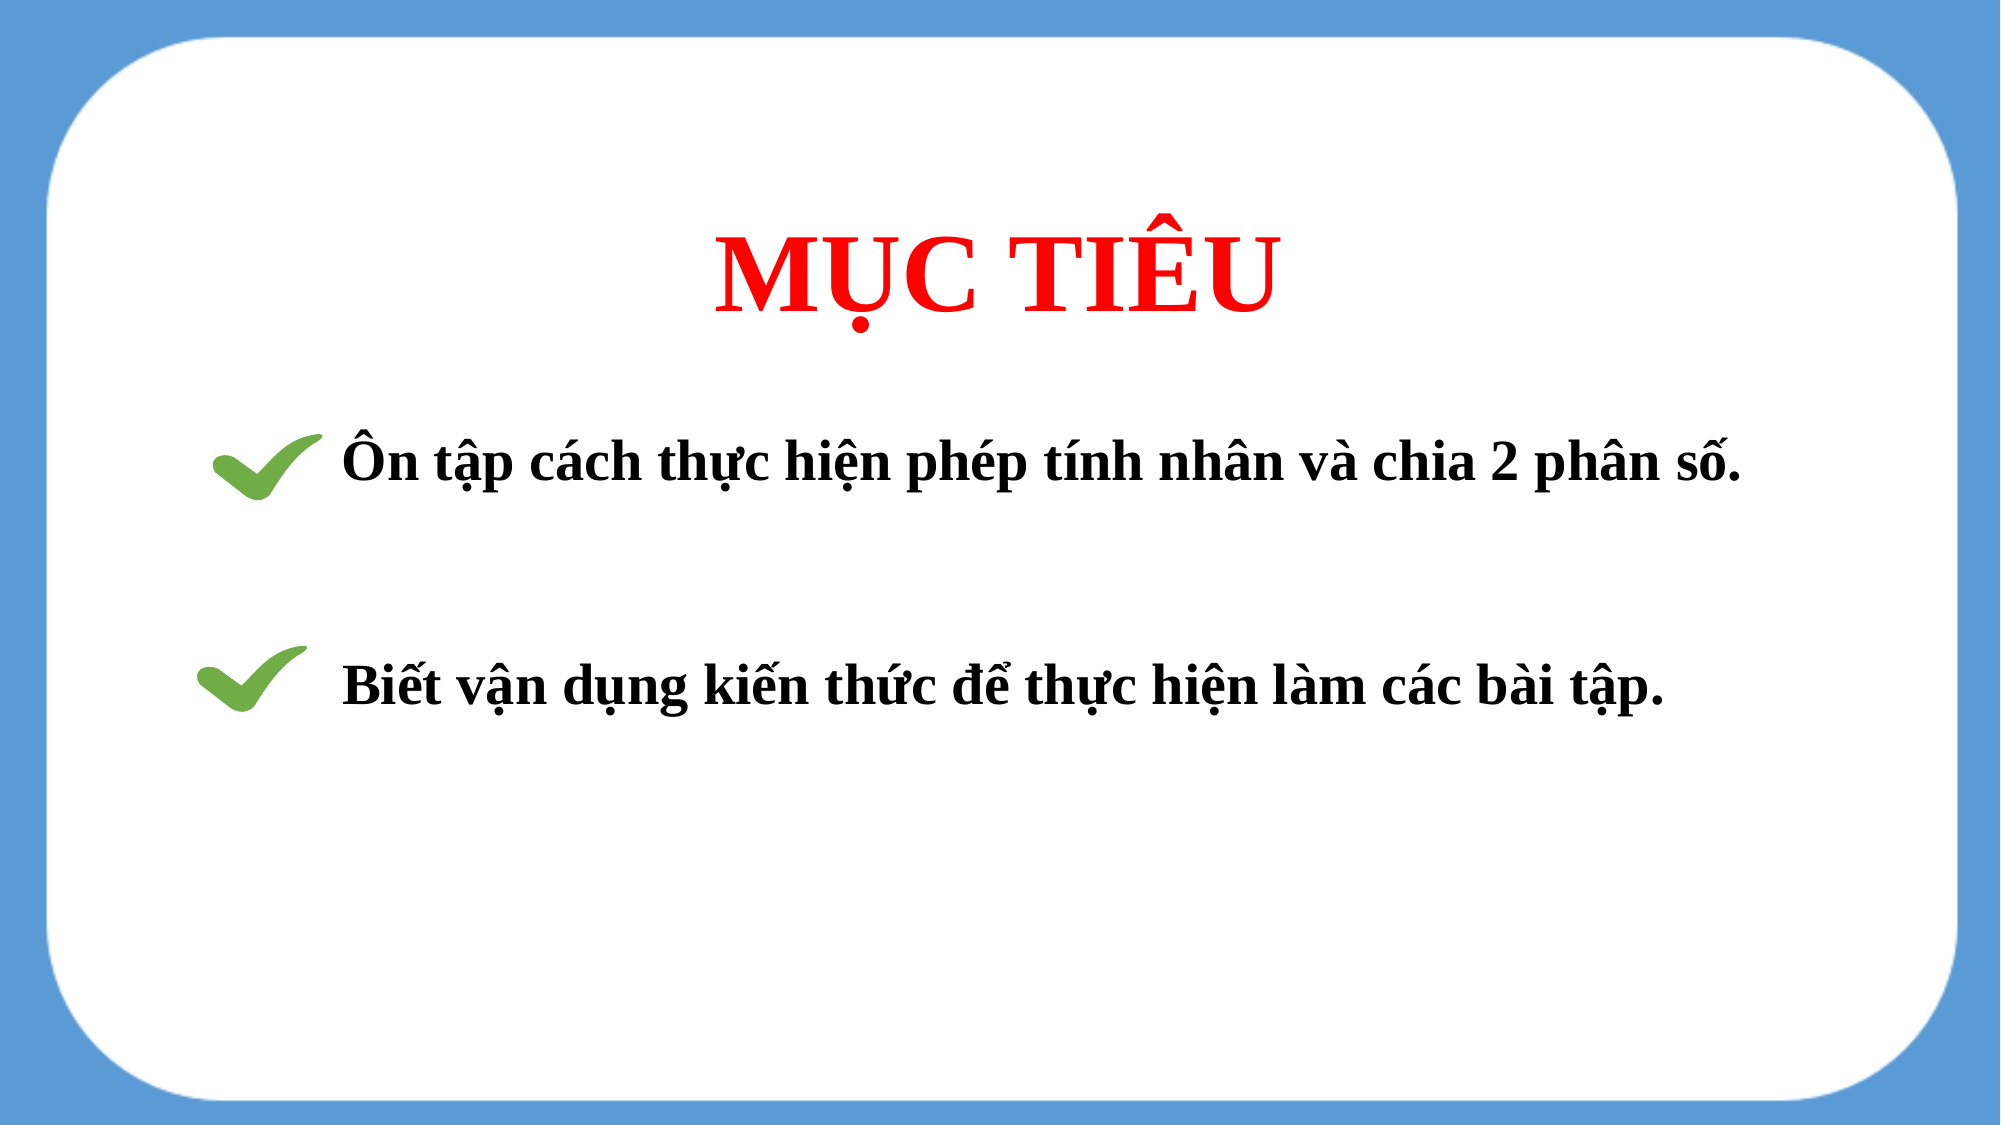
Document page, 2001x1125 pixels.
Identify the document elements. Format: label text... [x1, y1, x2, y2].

text_box Ôn tập cách thực hiện phép tính nhân và chia 2 phân số. [327, 414, 1893, 500]
picture [0, 0, 2001, 1125]
text_box [211, 433, 324, 502]
text_box Biết vận dụng kiến thức để thực hiện làm các bài tập. [327, 603, 1766, 724]
text_box MỤC TIÊU [436, 200, 1562, 334]
text_box [196, 644, 309, 713]
